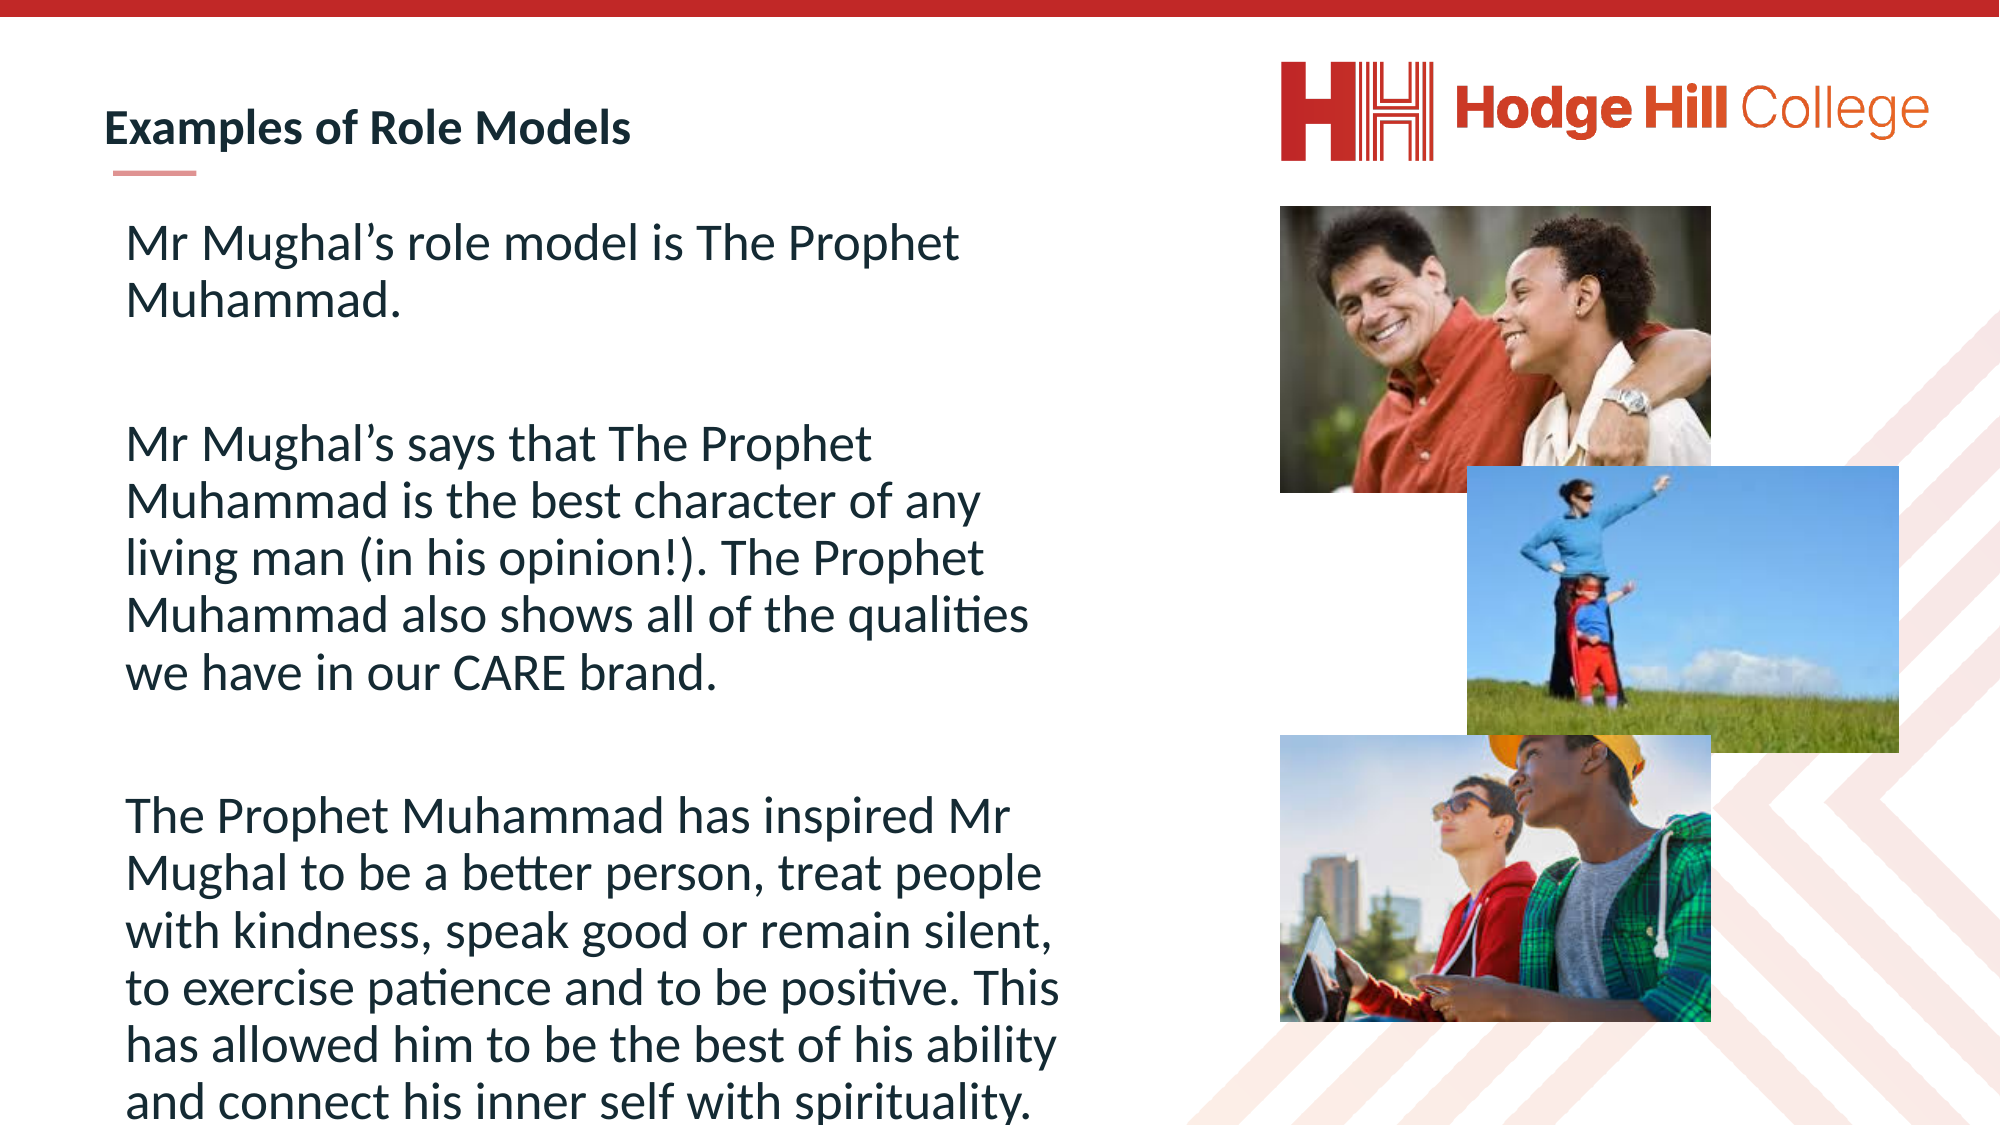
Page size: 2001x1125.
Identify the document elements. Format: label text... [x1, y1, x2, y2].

picture [0, 0, 1999, 17]
list Mr Mughal’s role model is The Prophet Muhammad. Mr Mughal’s says that The Prophet Muhammad is the best character of any living man (in his opinion!). The Prophet Muhammad also shows all of the qualities we have in our CARE brand. The Prophet Muhammad has inspired Mr Mughal to be a better person, treat people with kindness, speak good or remain silent, to exercise patience and to be positive. This has allowed him to be the best of his ability and connect his inner self with spirituality. [110, 219, 1073, 1125]
title Examples of Role Models [102, 29, 1091, 219]
picture [1280, 61, 1929, 161]
picture [1073, 198, 2000, 1125]
